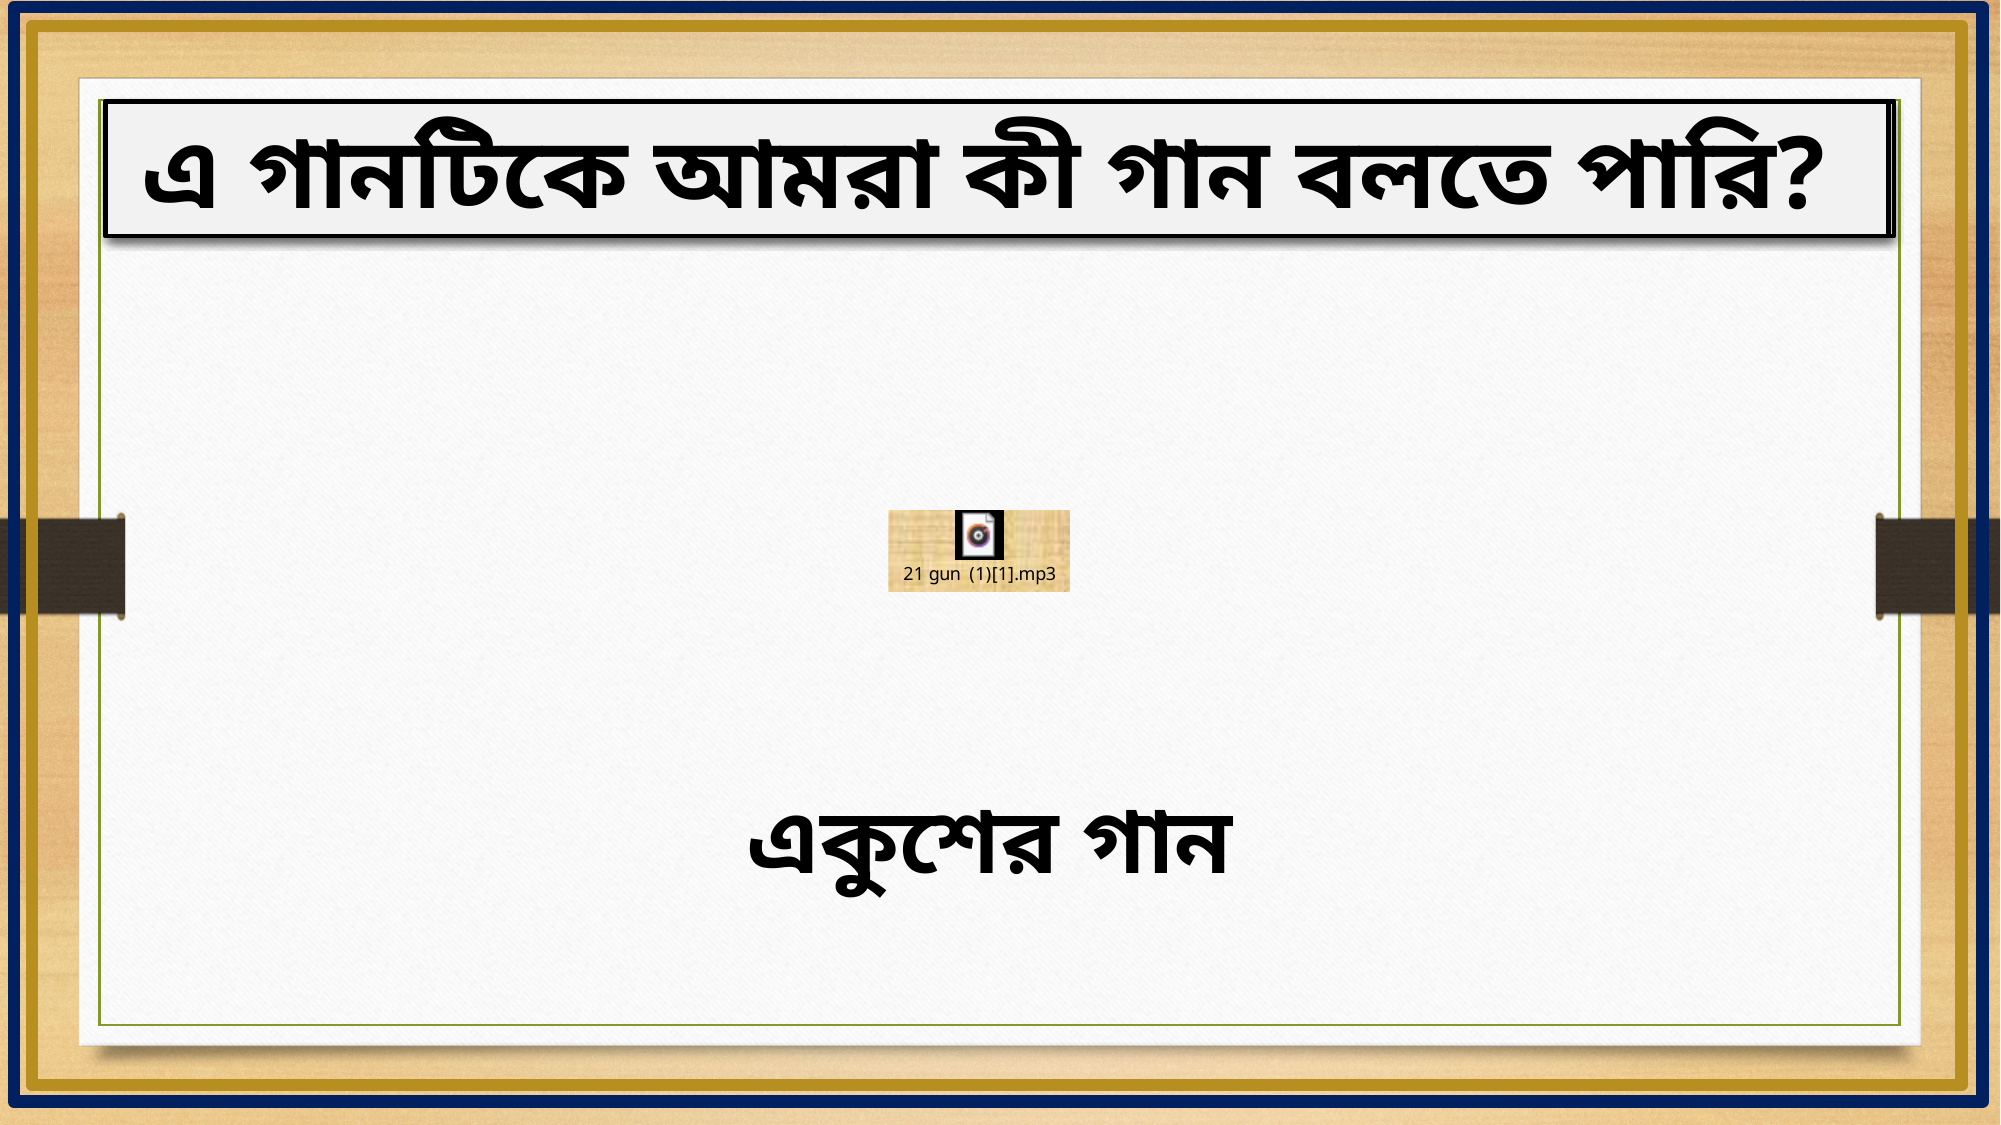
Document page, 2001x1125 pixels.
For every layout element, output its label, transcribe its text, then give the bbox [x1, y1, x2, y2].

text_box একুশের গান [612, 774, 1393, 900]
text_box [13, 6, 1984, 1103]
text_box [31, 25, 1963, 1086]
picture [0, 0, 2001, 1125]
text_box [888, 510, 1071, 592]
